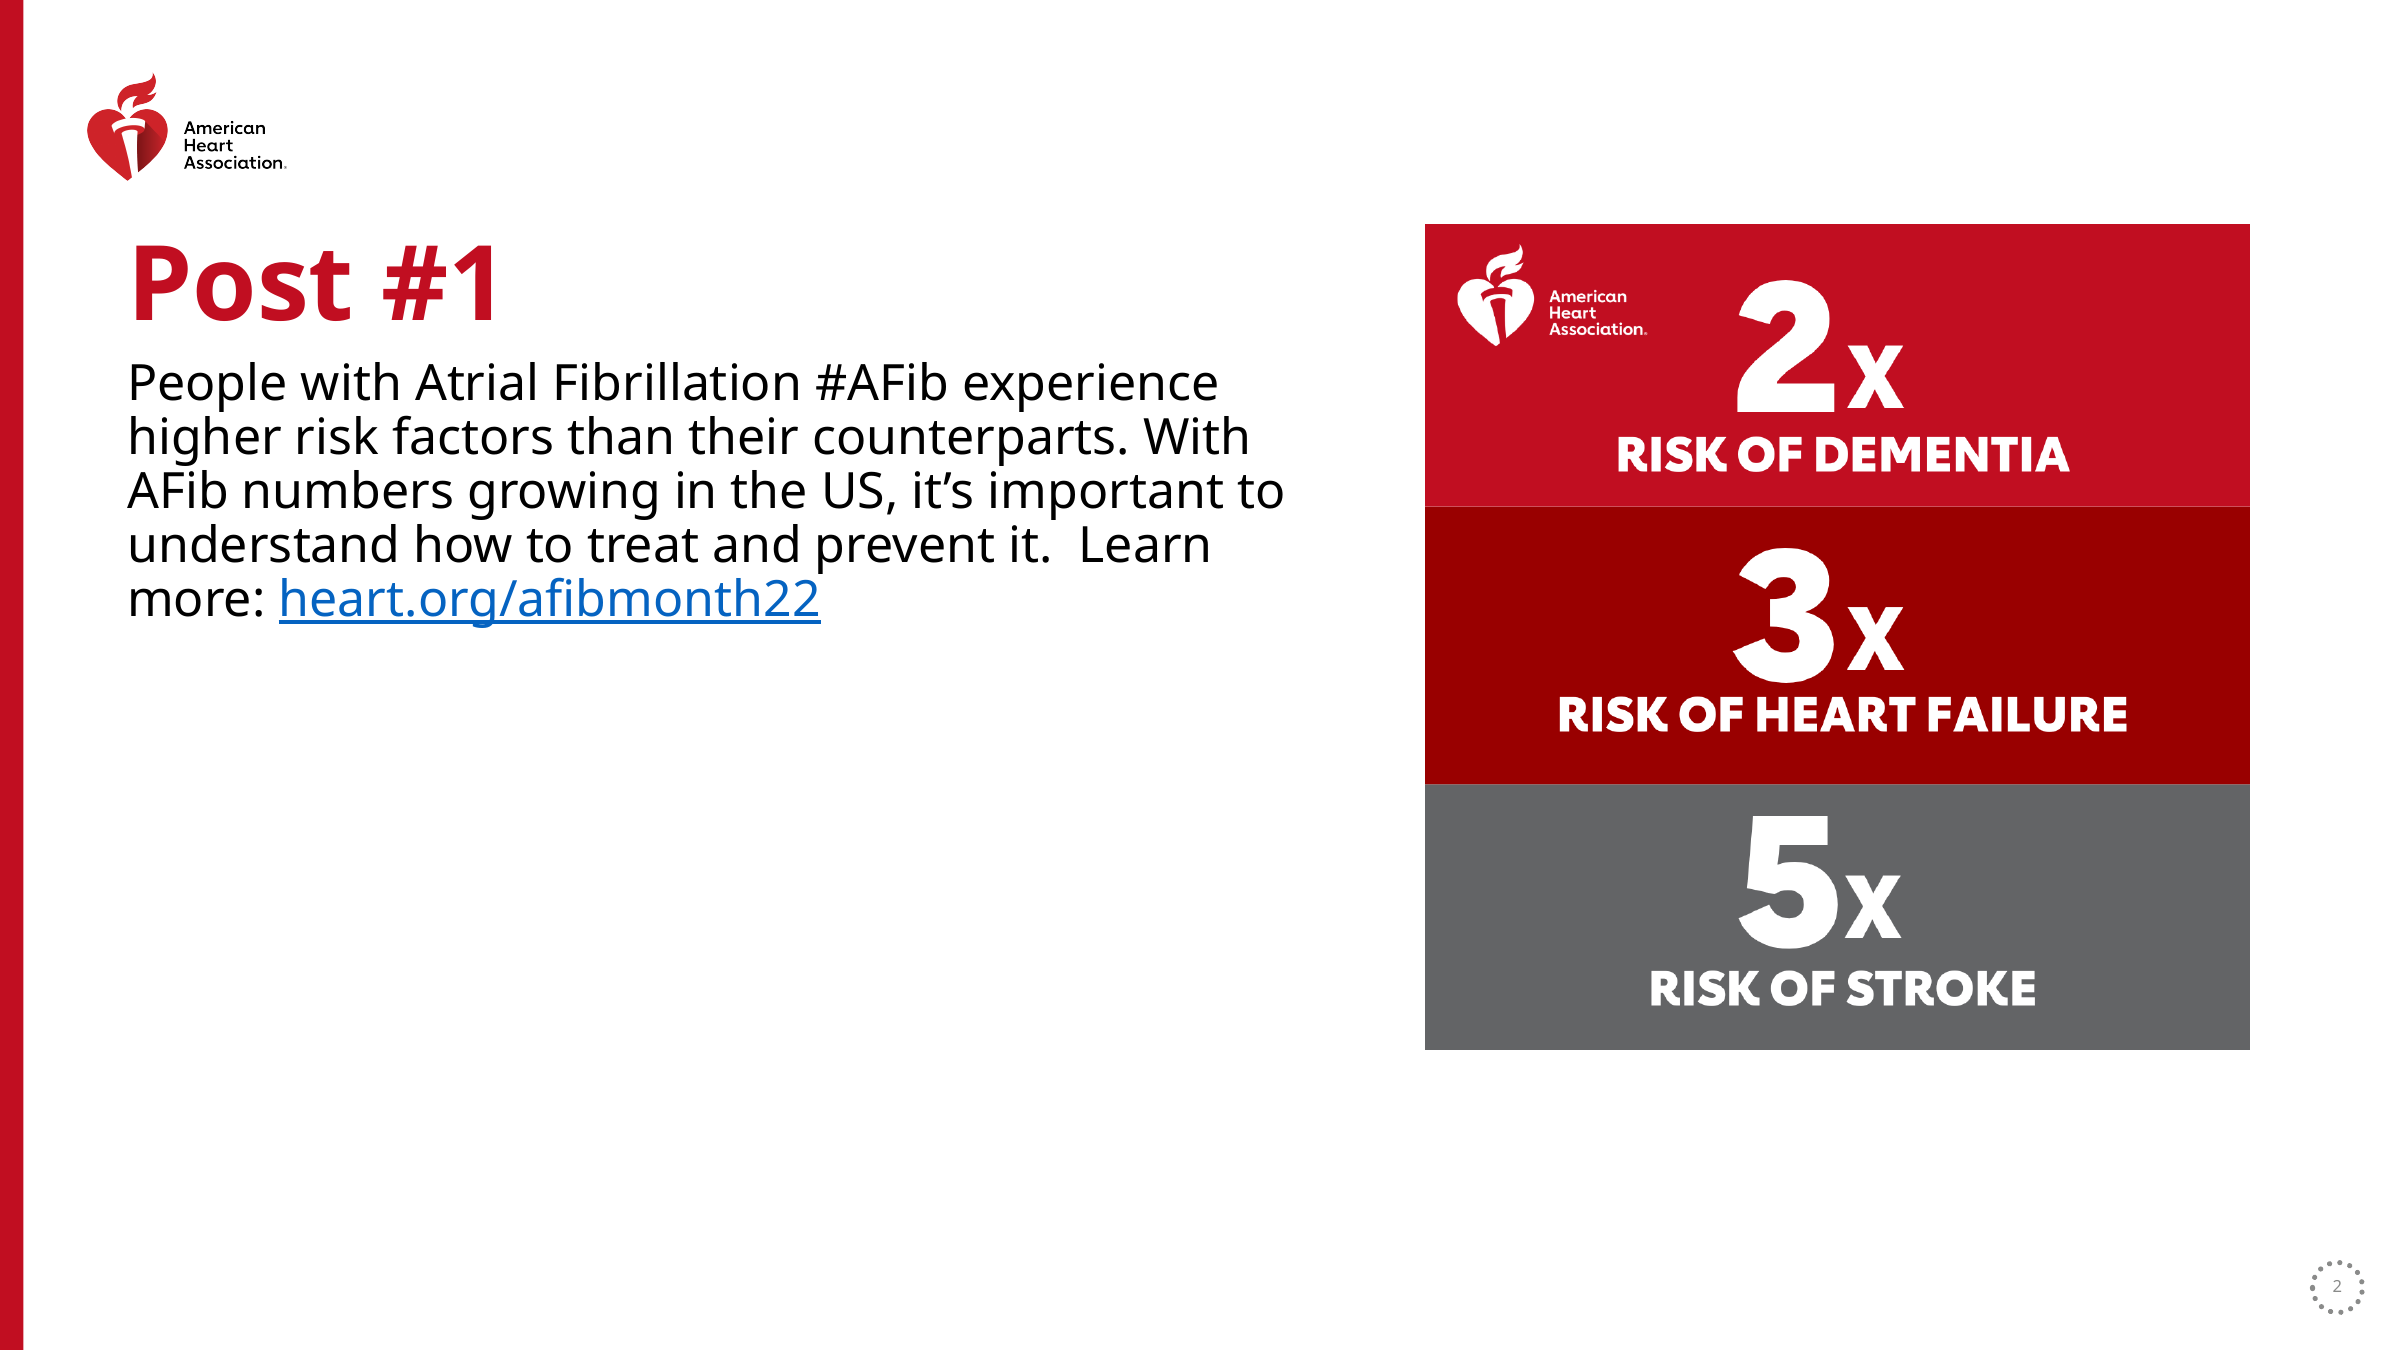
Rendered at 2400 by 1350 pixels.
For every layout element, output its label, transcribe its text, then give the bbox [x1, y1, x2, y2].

picture [87, 72, 287, 181]
text_box People with Atrial Fibrillation #AFib experience higher risk factors than their counterparts. With AFib numbers growing in the US, it’s important to understand how to treat and prevent it. Learn more: heart.org/afibmonth22 [112, 349, 1375, 563]
picture [1424, 224, 2250, 1050]
title Post #1 [112, 200, 1088, 349]
slide_number 2 [2301, 1251, 2374, 1324]
